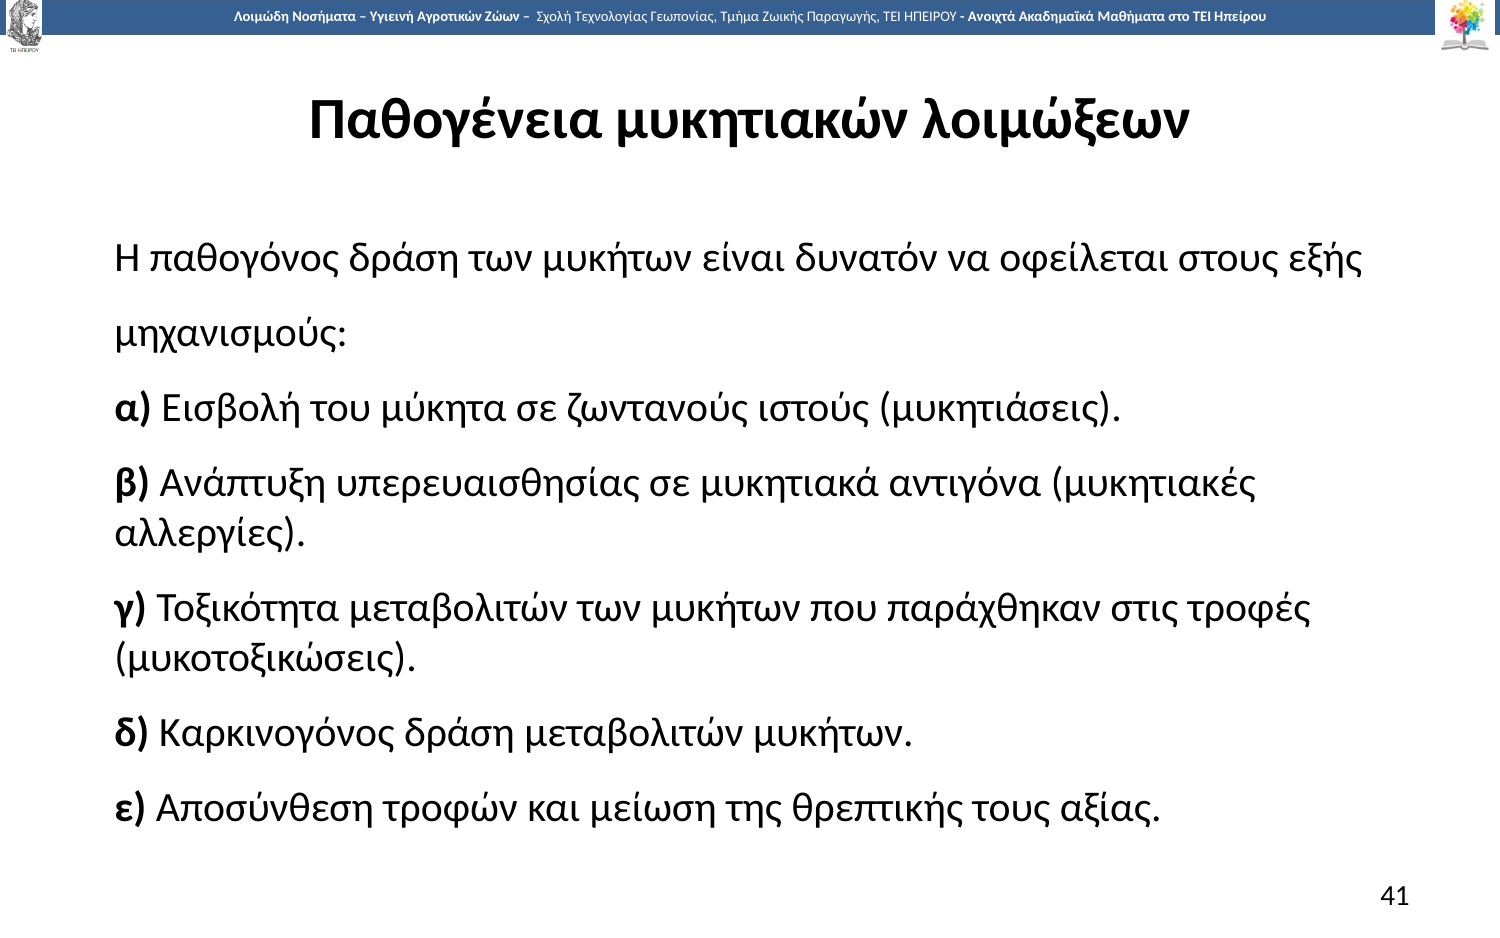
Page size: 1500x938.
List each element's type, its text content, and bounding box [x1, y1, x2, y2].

picture [6, 0, 42, 54]
title Παθογένεια μυκητιακών λοιμώξεων [75, 37, 1425, 194]
picture [1435, 0, 1495, 52]
list Η παθογόνος δράση των μυκήτων είναι δυνατόν να οφείλεται στους εξής μηχανισμούς: α) Εισβολή του μύκητα σε ζωντανούς ιστούς (μυκητιάσεις). β) Ανάπτυξη υπερευαισθησίας σε μυκητιακά αντιγόνα (μυκητιακές αλλεργίες). γ) Τοξικότητα μεταβολιτών των μυκήτων που παράχθηκαν στις τροφές (μυκοτοξικώσεις). δ) Καρκινογόνος δράση μεταβολιτών μυκήτων. ε) Αποσύνθεση τροφών και μείωση της θρεπτικής τους αξίας. [99, 221, 1401, 841]
slide_number 41 [1074, 868, 1425, 919]
